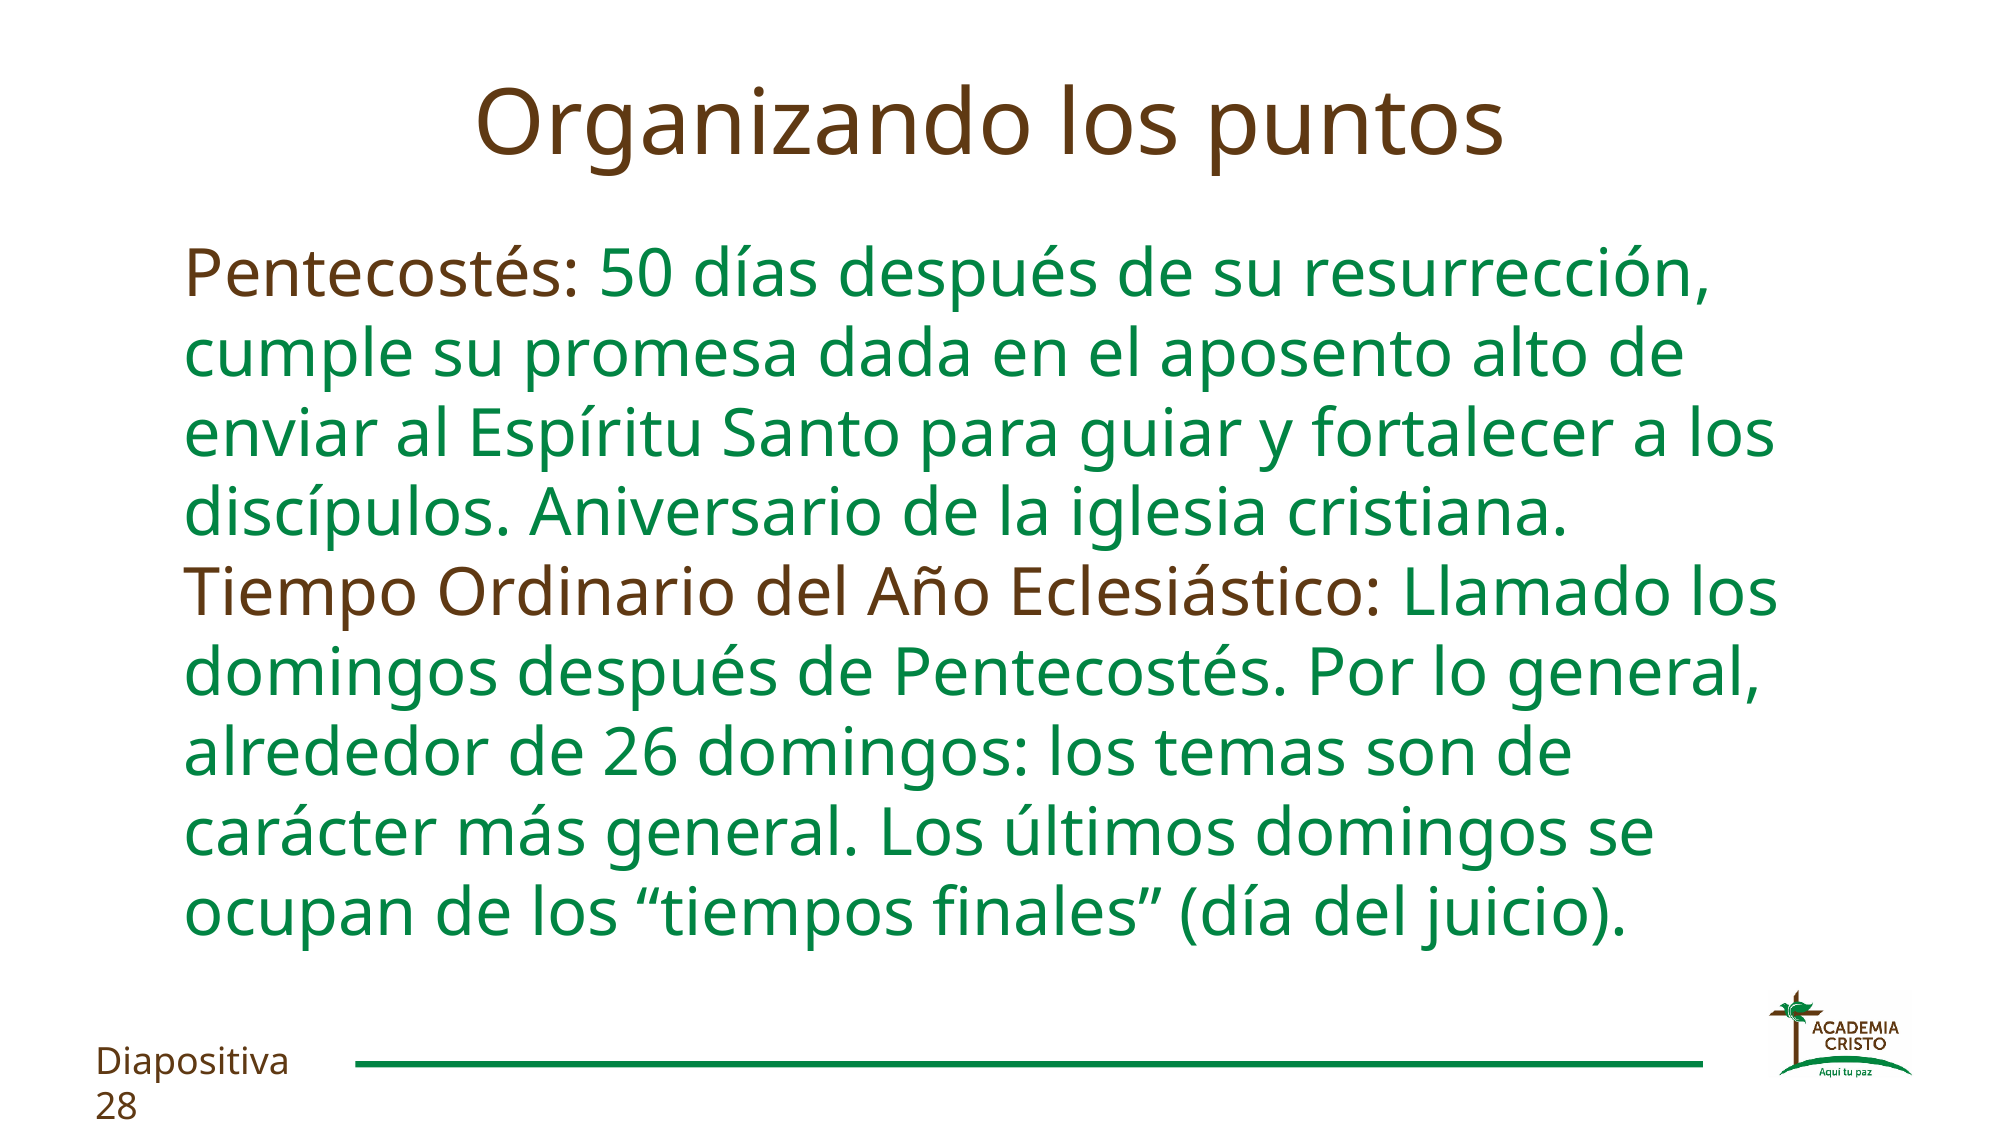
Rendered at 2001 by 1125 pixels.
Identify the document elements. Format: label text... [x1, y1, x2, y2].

text_box Pentecostés: 50 días después de su resurrección, cumple su promesa dada en el aposento alto de enviar al Espíritu Santo para guiar y fortalecer a los discípulos. Aniversario de la iglesia cristiana. Tiempo Ordinario del Año Eclesiástico: Llamado los domingos después de Pentecostés. Por lo general, alrededor de 26 domingos: los temas son de carácter más general. Los últimos domingos se ocupan de los “tiempos finales” (día del juicio). [168, 221, 1813, 957]
picture [1760, 984, 1922, 1091]
text_box Organizando los puntos [140, 55, 1841, 180]
text_box Diapositiva 28 [80, 1029, 333, 1125]
